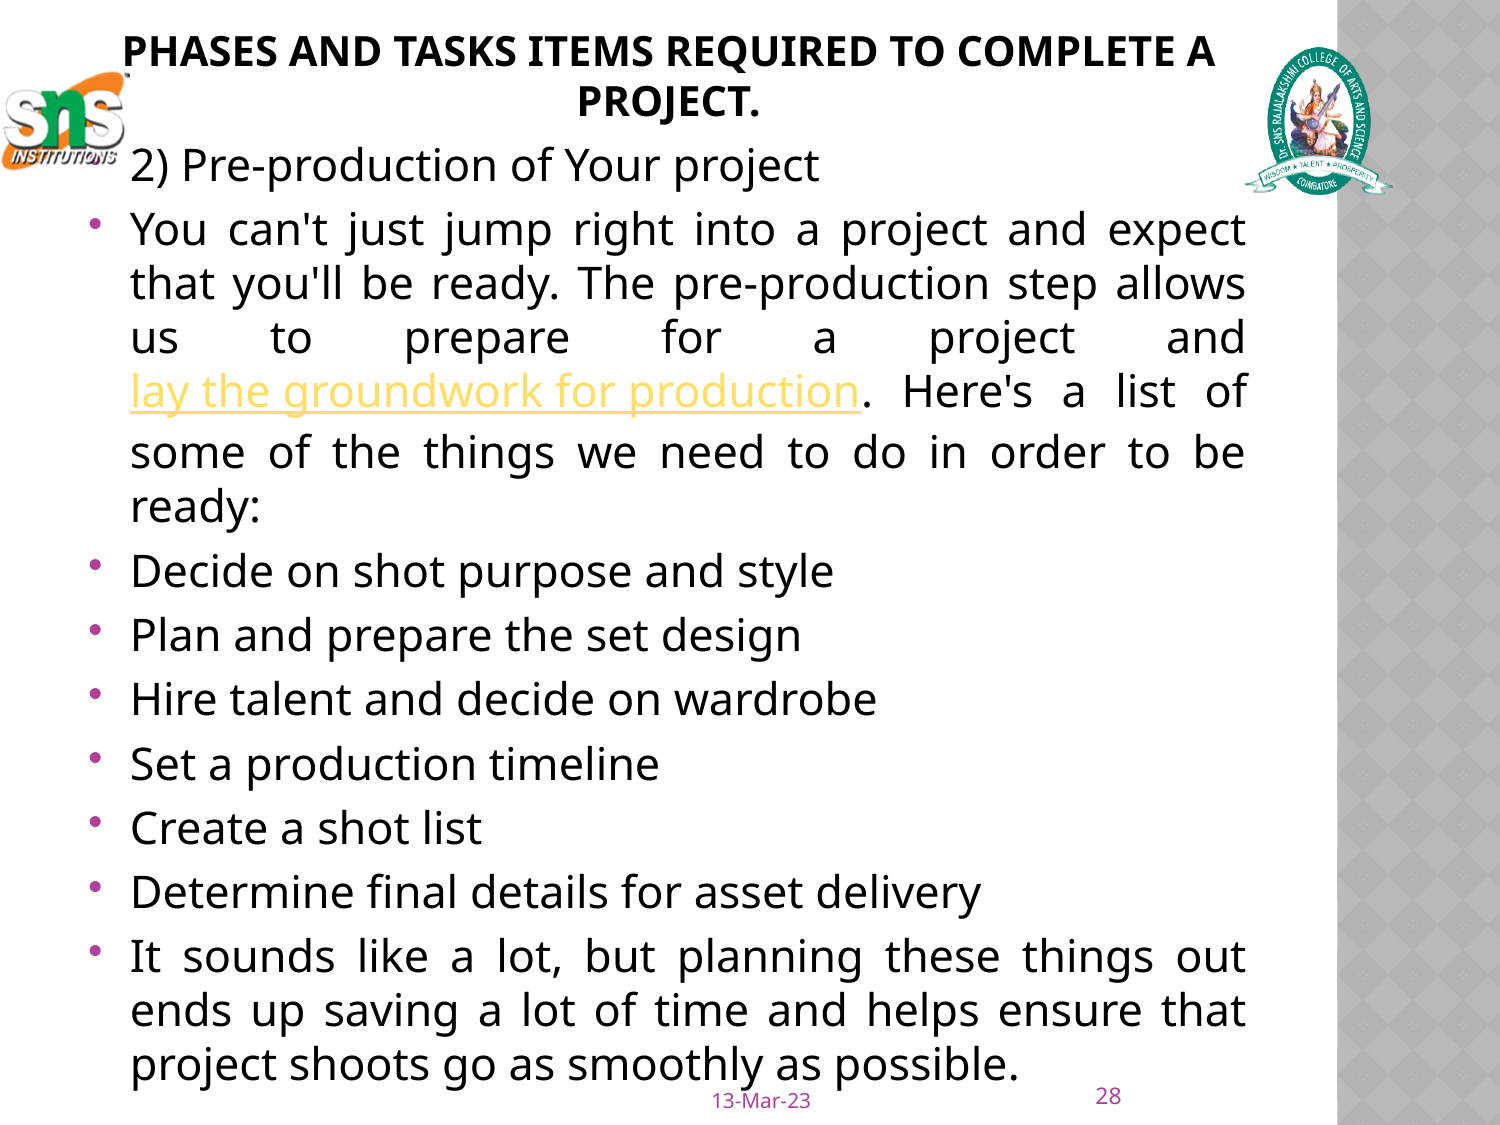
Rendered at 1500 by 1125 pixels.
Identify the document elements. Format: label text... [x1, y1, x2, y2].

slide_number 13-Mar-23 [696, 1075, 1025, 1113]
picture [1, 70, 130, 172]
slide_number 28 [1025, 1075, 1122, 1113]
list 2) Pre-production of Your project You can't just jump right into a project and expect that you'll be ready. The pre-production step allows us to prepare for a project and lay the groundwork for production. Here's a list of some of the things we need to do in order to be ready: Decide on shot purpose and style Plan and prepare the set design Hire talent and decide on wardrobe Set a production timeline Create a shot list Determine final details for asset delivery It sounds like a lot, but planning these things out ends up saving a lot of time and helps ensure that project shoots go as smoothly as possible. [75, 128, 1263, 1102]
title phases and tasks items required to complete a project. [75, 52, 1240, 125]
picture [1245, 46, 1393, 195]
